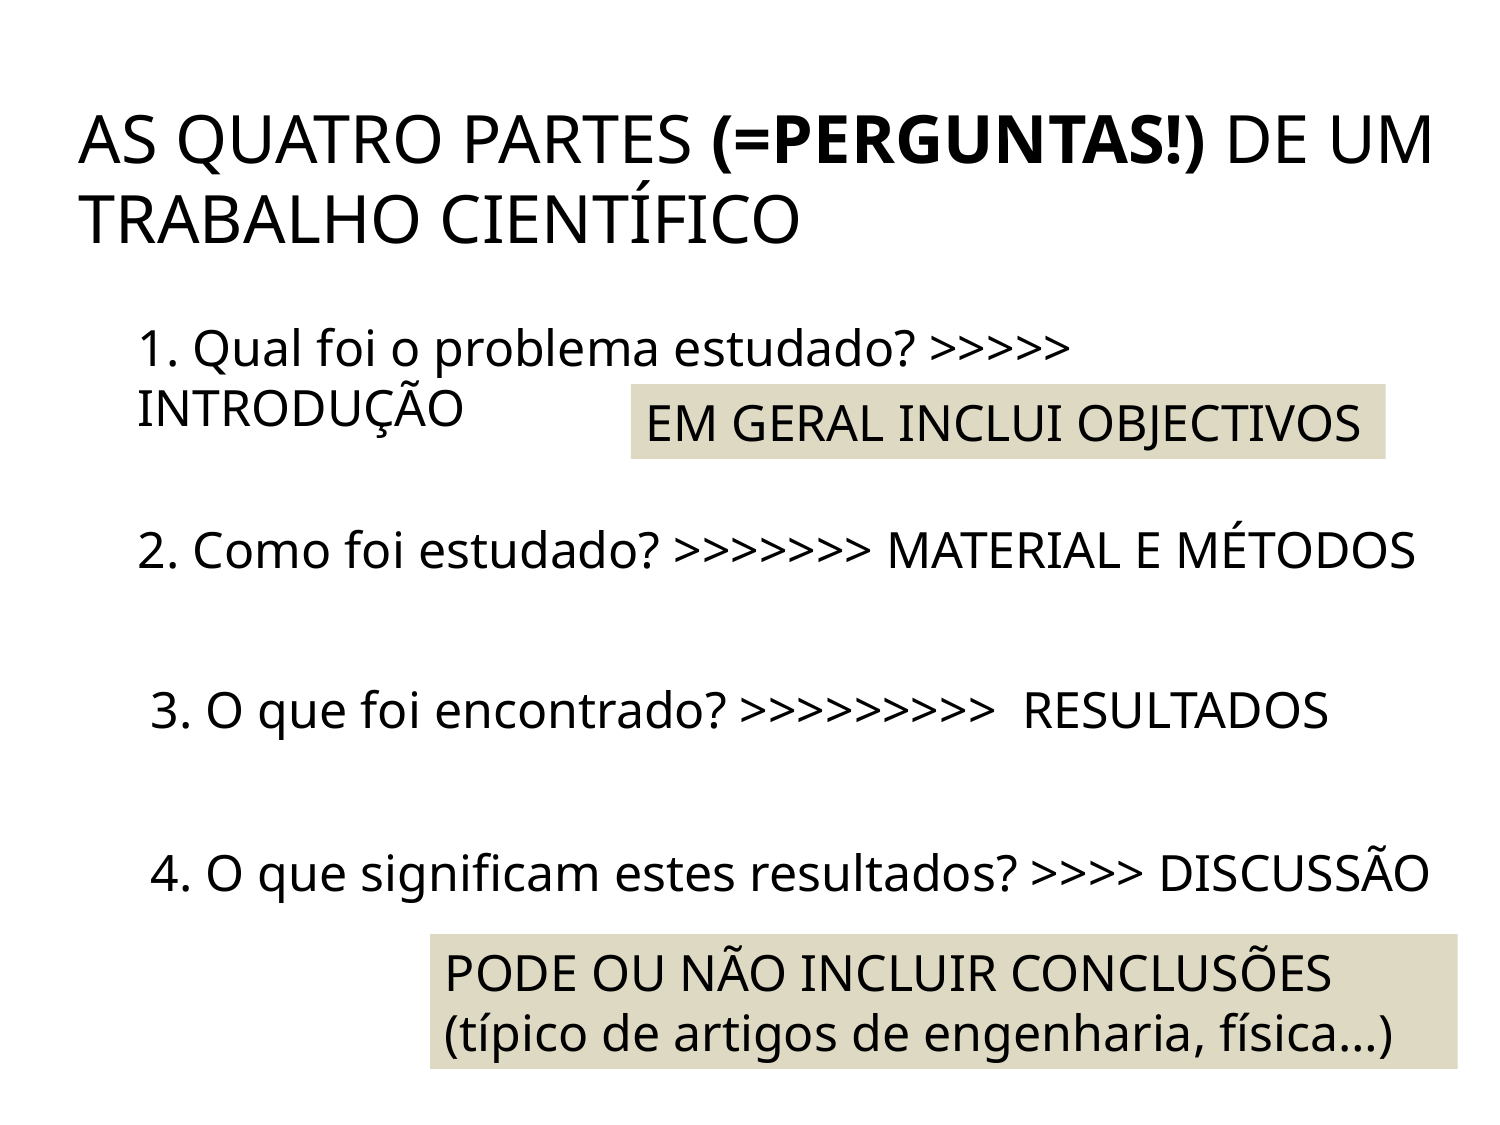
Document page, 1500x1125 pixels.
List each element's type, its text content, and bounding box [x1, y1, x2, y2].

text_box AS QUATRO PARTES (=PERGUNTAS!) DE UM TRABALHO CIENTÍFICO [63, 89, 1474, 264]
text_box 2. Como foi estudado? >>>>>>> MATERIAL E MÉTODOS [123, 510, 1474, 586]
text_box PODE OU NÃO INCLUIR CONCLUSÕES (típico de artigos de engenharia, física…) [430, 934, 1458, 1069]
text_box 4. O que significam estes resultados? >>>> DISCUSSÃO [135, 834, 1470, 909]
text_box 3. O que foi encontrado? >>>>>>>>> RESULTADOS [135, 671, 1436, 747]
text_box 1. Qual foi o problema estudado? >>>>> INTRODUÇÃO [123, 309, 1424, 444]
text_box EM GERAL INCLUI OBJECTIVOS [630, 384, 1386, 459]
